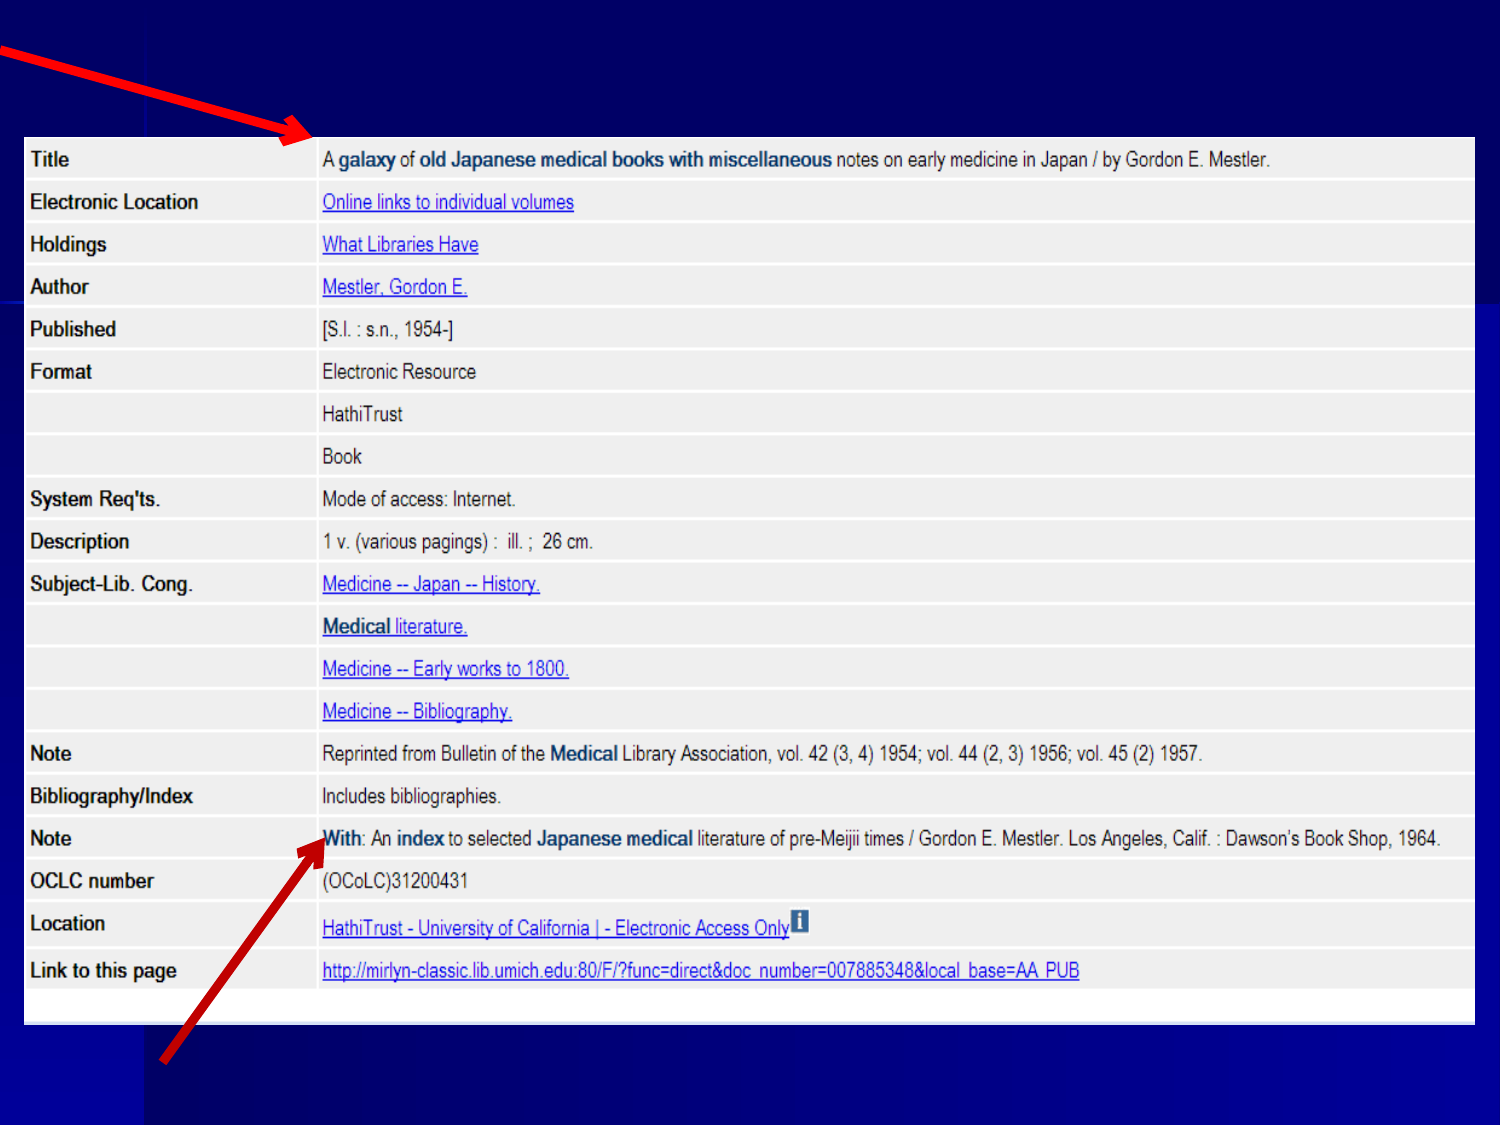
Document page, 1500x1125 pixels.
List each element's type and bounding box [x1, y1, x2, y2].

text_box [0, 49, 313, 138]
text_box [162, 837, 326, 1063]
picture [24, 137, 1476, 1026]
